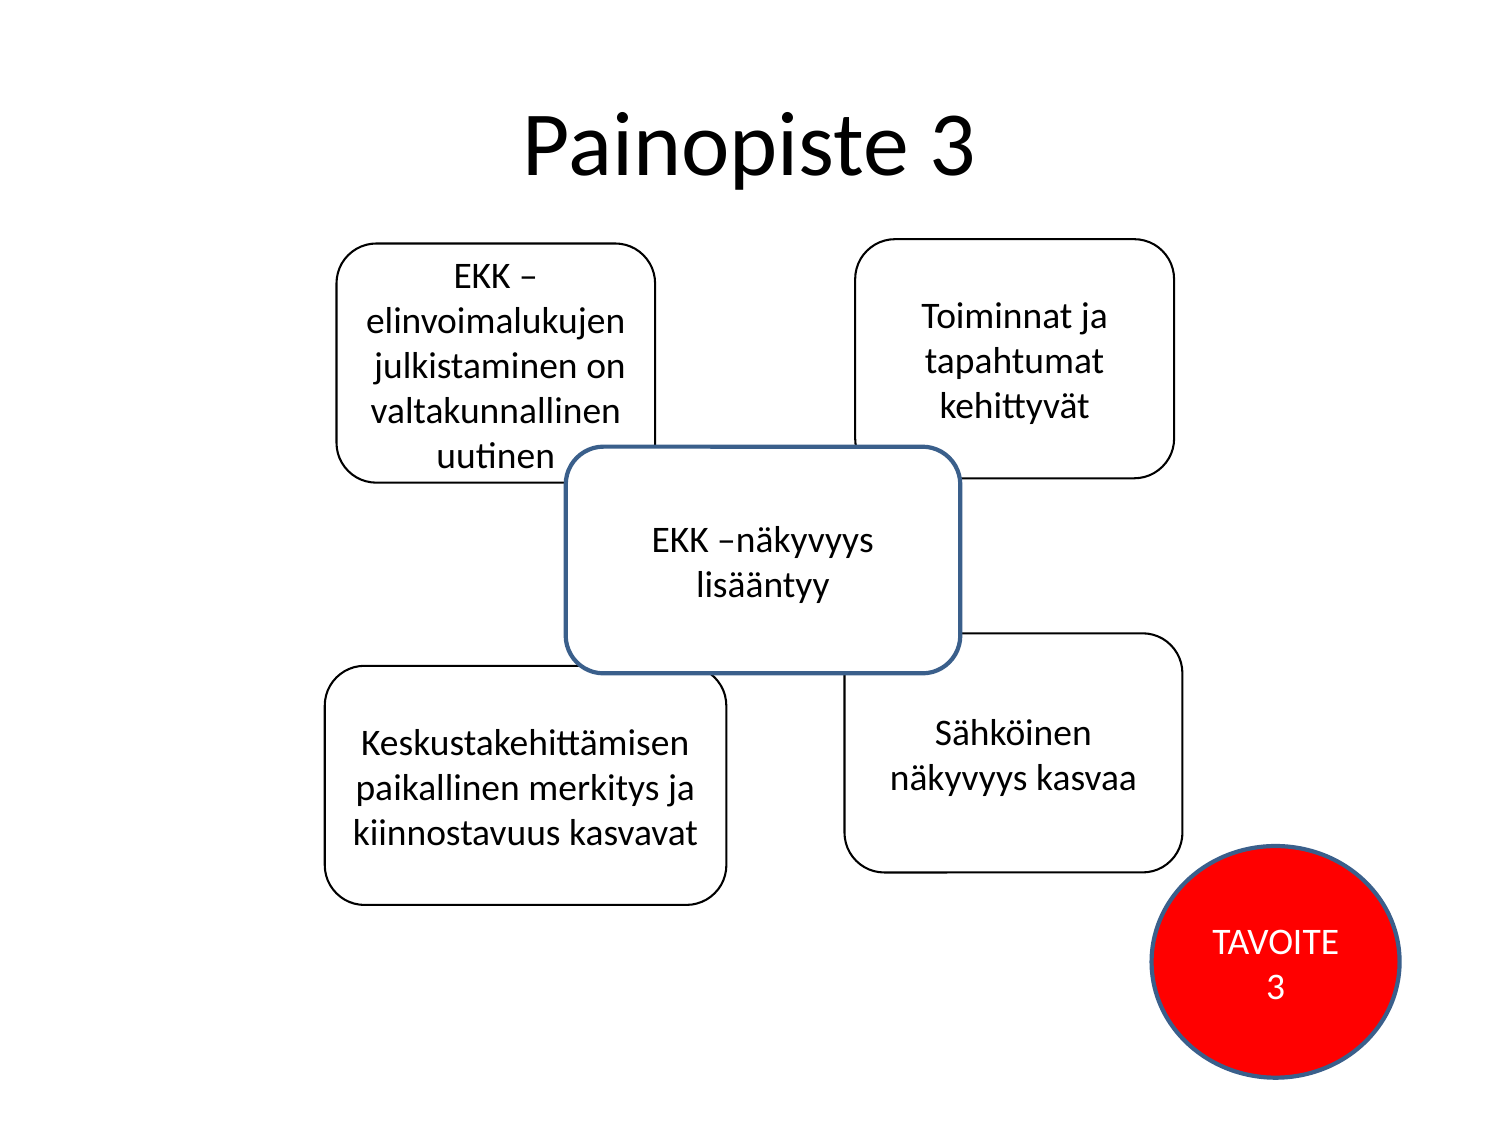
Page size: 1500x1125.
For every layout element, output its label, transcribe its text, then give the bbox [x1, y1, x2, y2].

text_box EKK –näkyvyys lisääntyy [563, 444, 963, 676]
text_box EKK –elinvoimalukujen julkistaminen on valtakunnallinen uutinen [334, 241, 658, 485]
text_box TAVOITE 3 [1149, 843, 1402, 1080]
text_box Sähköinen näkyvyys kasvaa [842, 631, 1185, 875]
text_box Toiminnat ja tapahtumat kehittyvät [853, 237, 1177, 481]
text_box Keskustakehittämisen paikallinen merkitys ja kiinnostavuus kasvavat [322, 663, 729, 908]
title Painopiste 3 [75, 45, 1425, 233]
